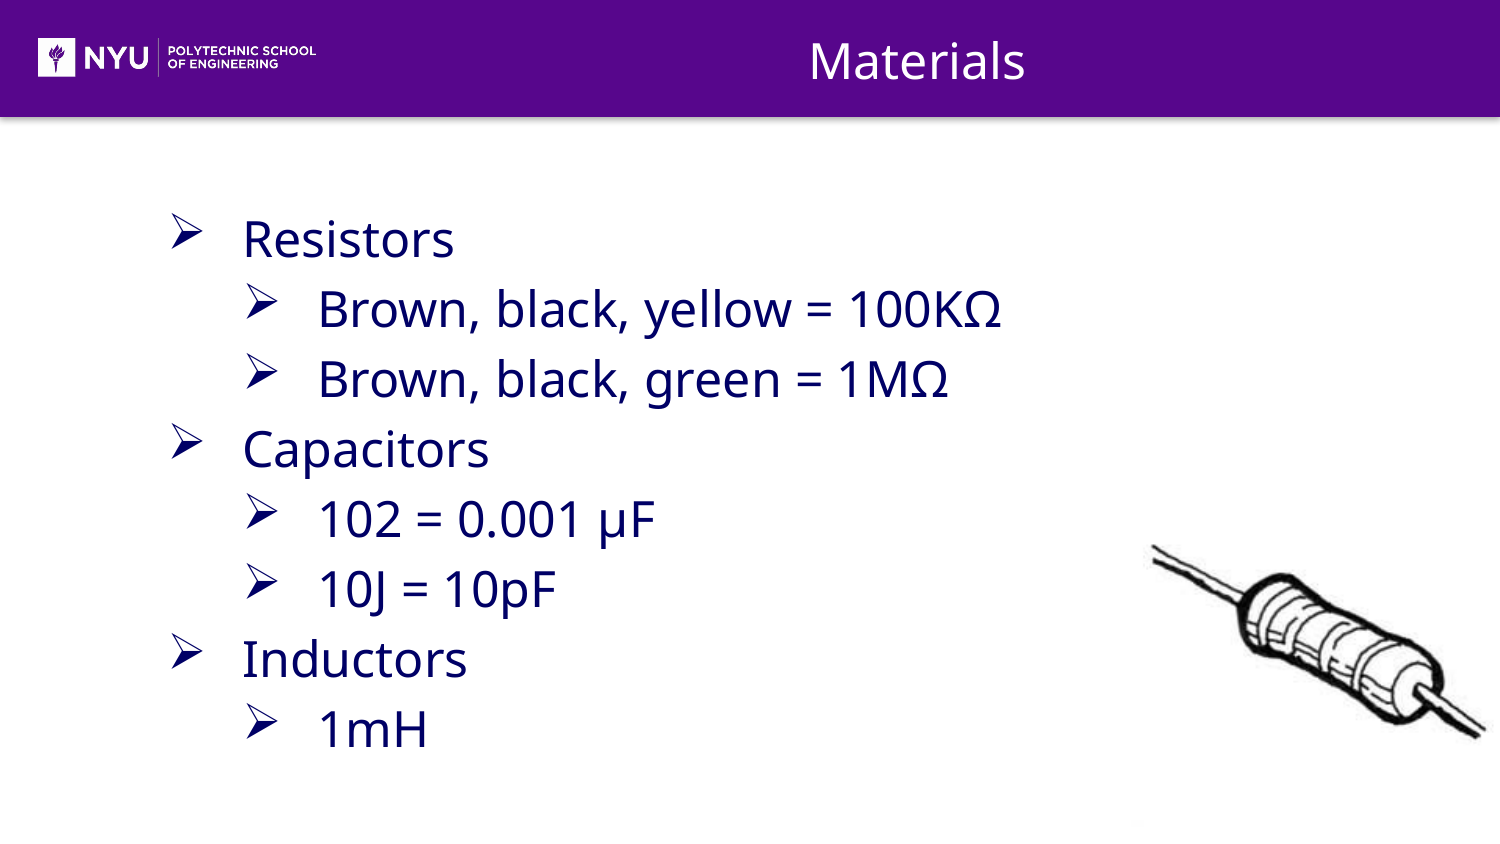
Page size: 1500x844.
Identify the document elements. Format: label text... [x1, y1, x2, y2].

list Materials [372, 37, 1463, 81]
picture [38, 38, 316, 77]
text_box Resistors Brown, black, yellow = 100KΩ Brown, black, green = 1MΩ Capacitors 102 = 0.001 µF 10J = 10pF Inductors 1mH [152, 200, 1369, 796]
picture [1130, 457, 1500, 827]
